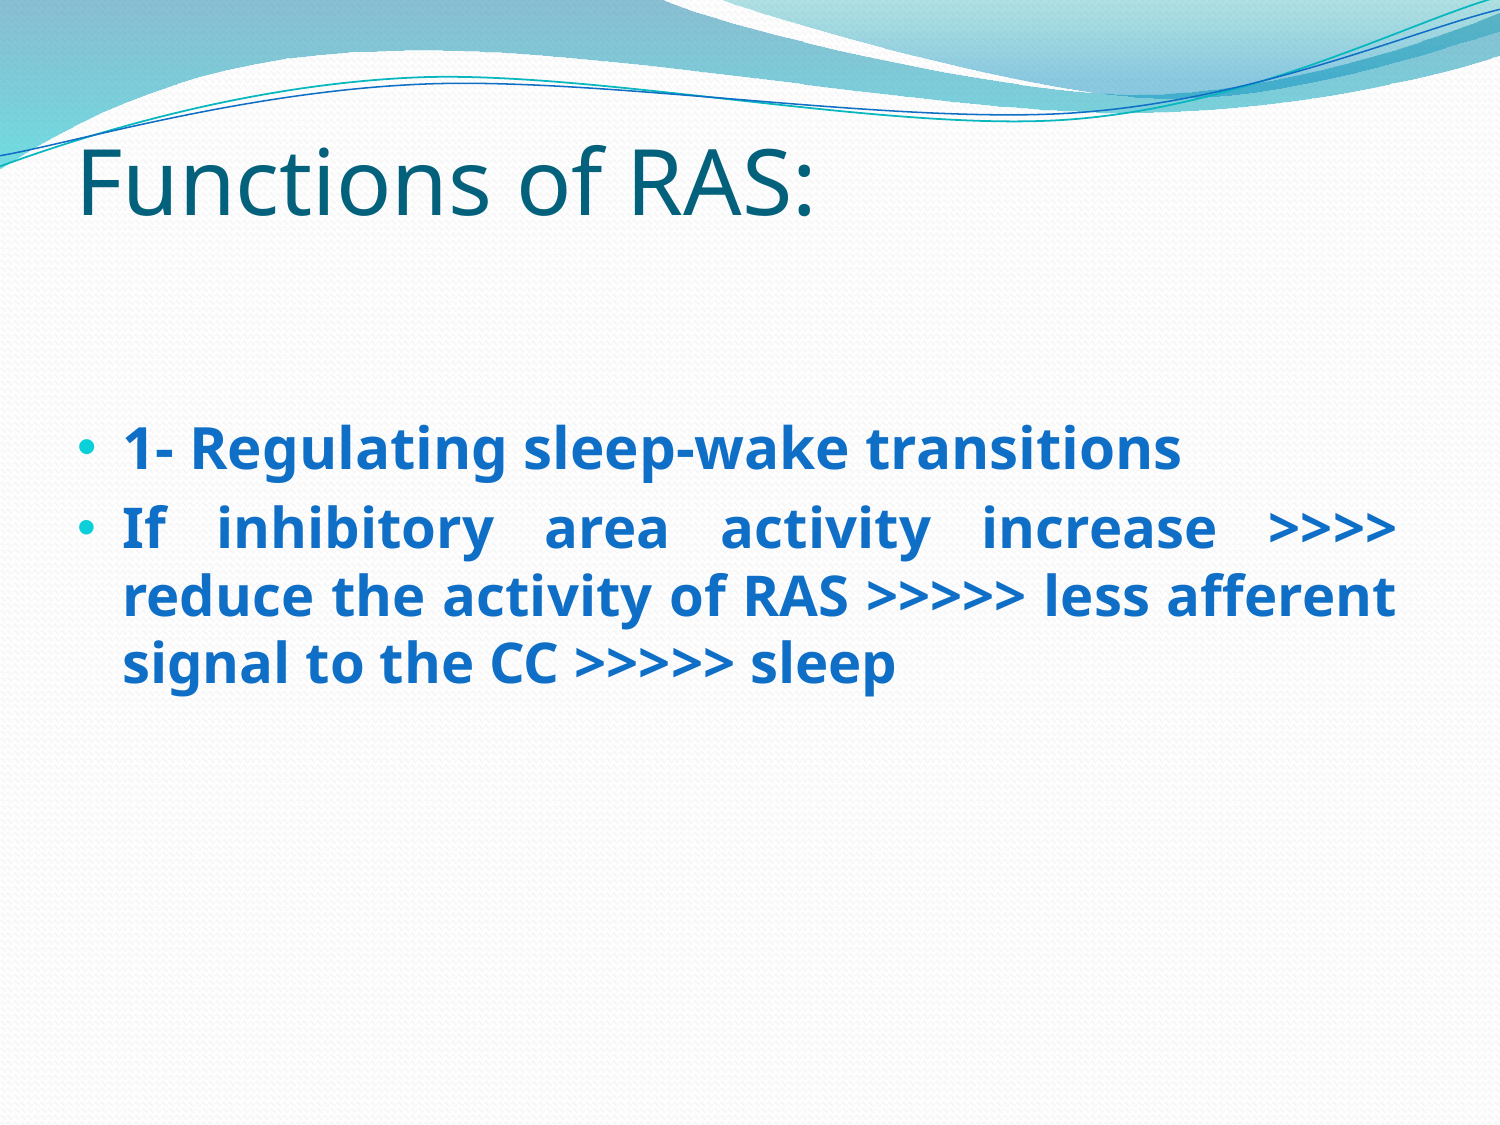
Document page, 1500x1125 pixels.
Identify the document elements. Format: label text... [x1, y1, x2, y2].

title Functions of RAS: [75, 115, 1425, 313]
list 1- Regulating sleep-wake transitions If inhibitory area activity increase >>>> reduce the activity of RAS >>>>> less afferent signal to the CC >>>>> sleep [62, 324, 1413, 1013]
